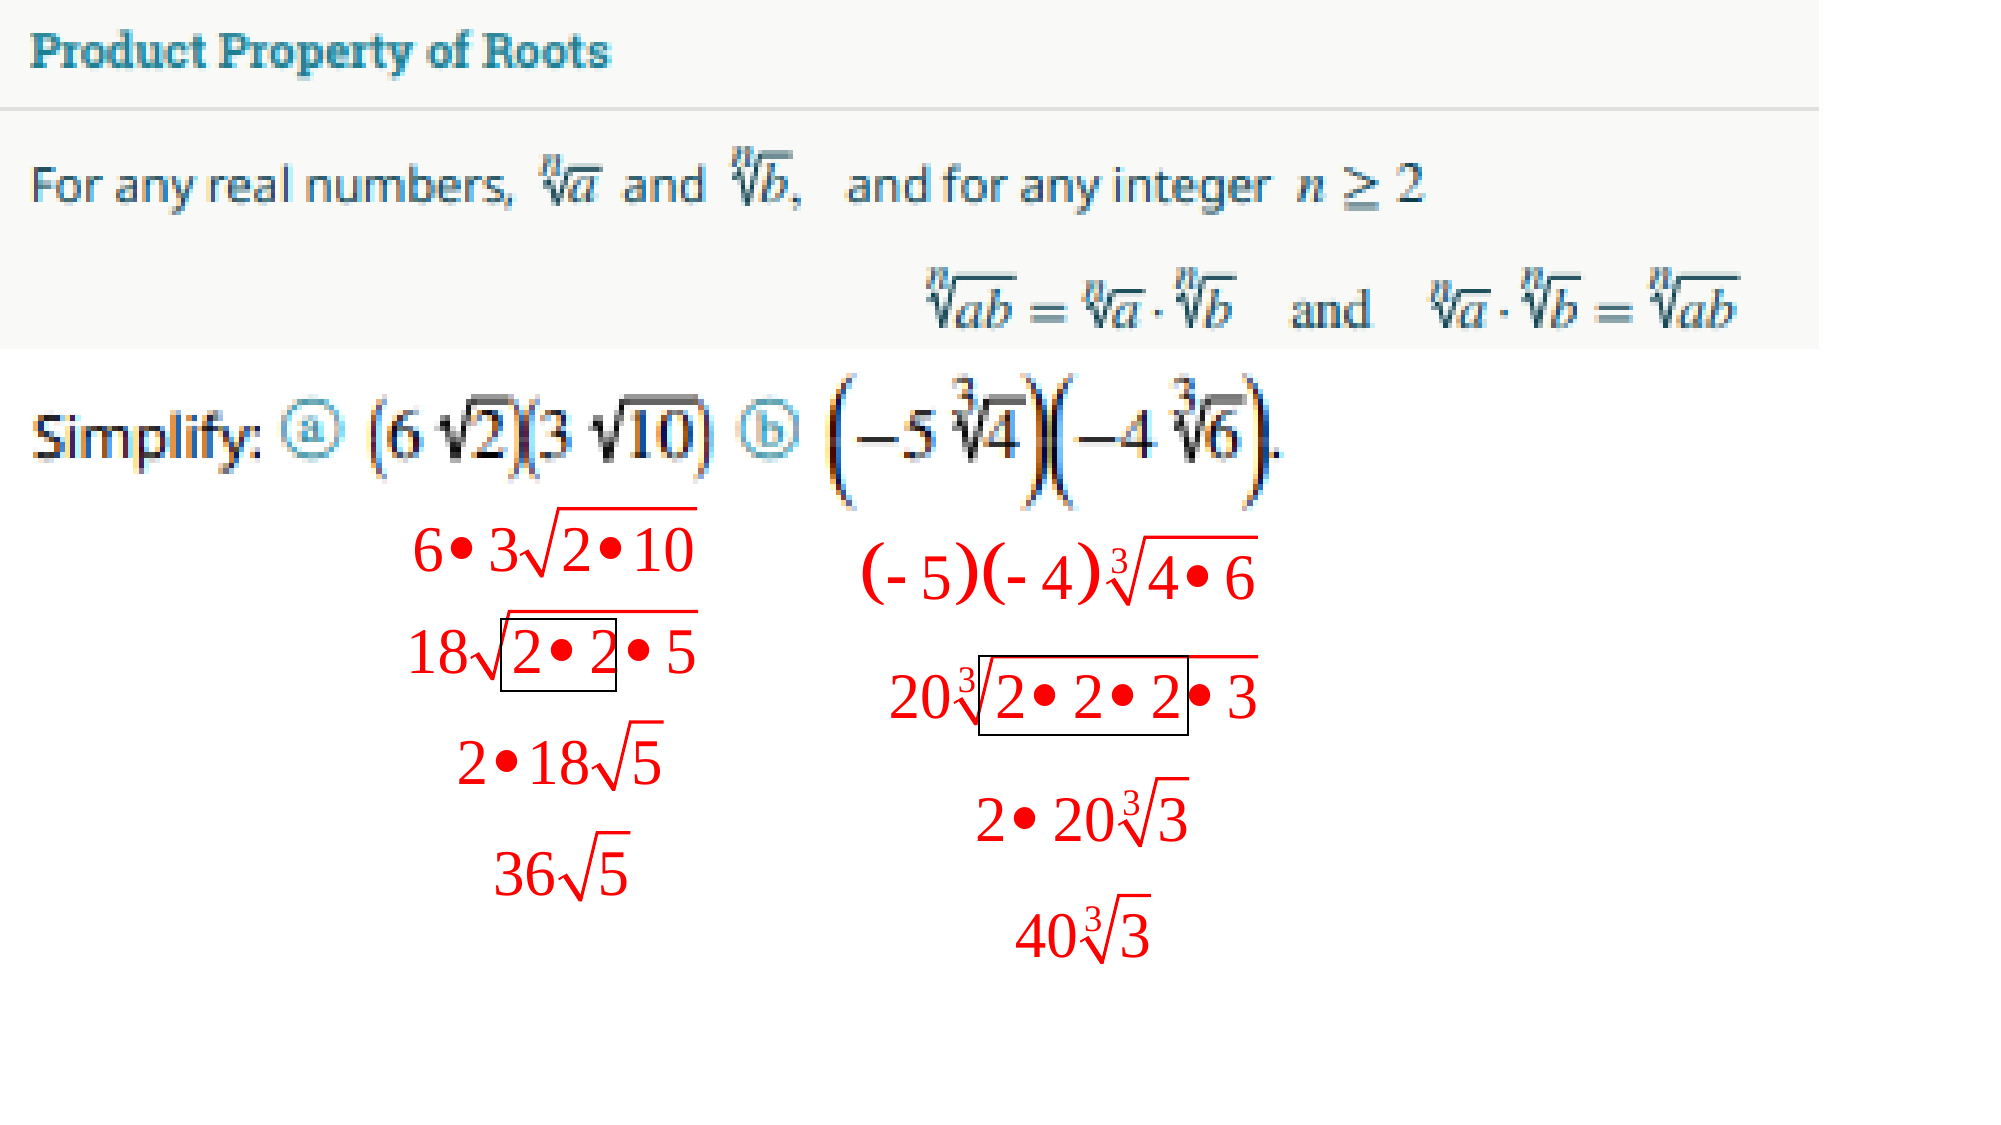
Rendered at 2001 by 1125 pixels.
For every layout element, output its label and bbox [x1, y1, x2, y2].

text_box [403, 495, 709, 594]
text_box [1005, 882, 1163, 980]
text_box [403, 597, 714, 696]
picture [0, 0, 1819, 522]
text_box [878, 643, 1273, 741]
text_box [447, 708, 679, 807]
text_box [852, 523, 1273, 638]
text_box [485, 819, 644, 918]
text_box [965, 765, 1202, 863]
